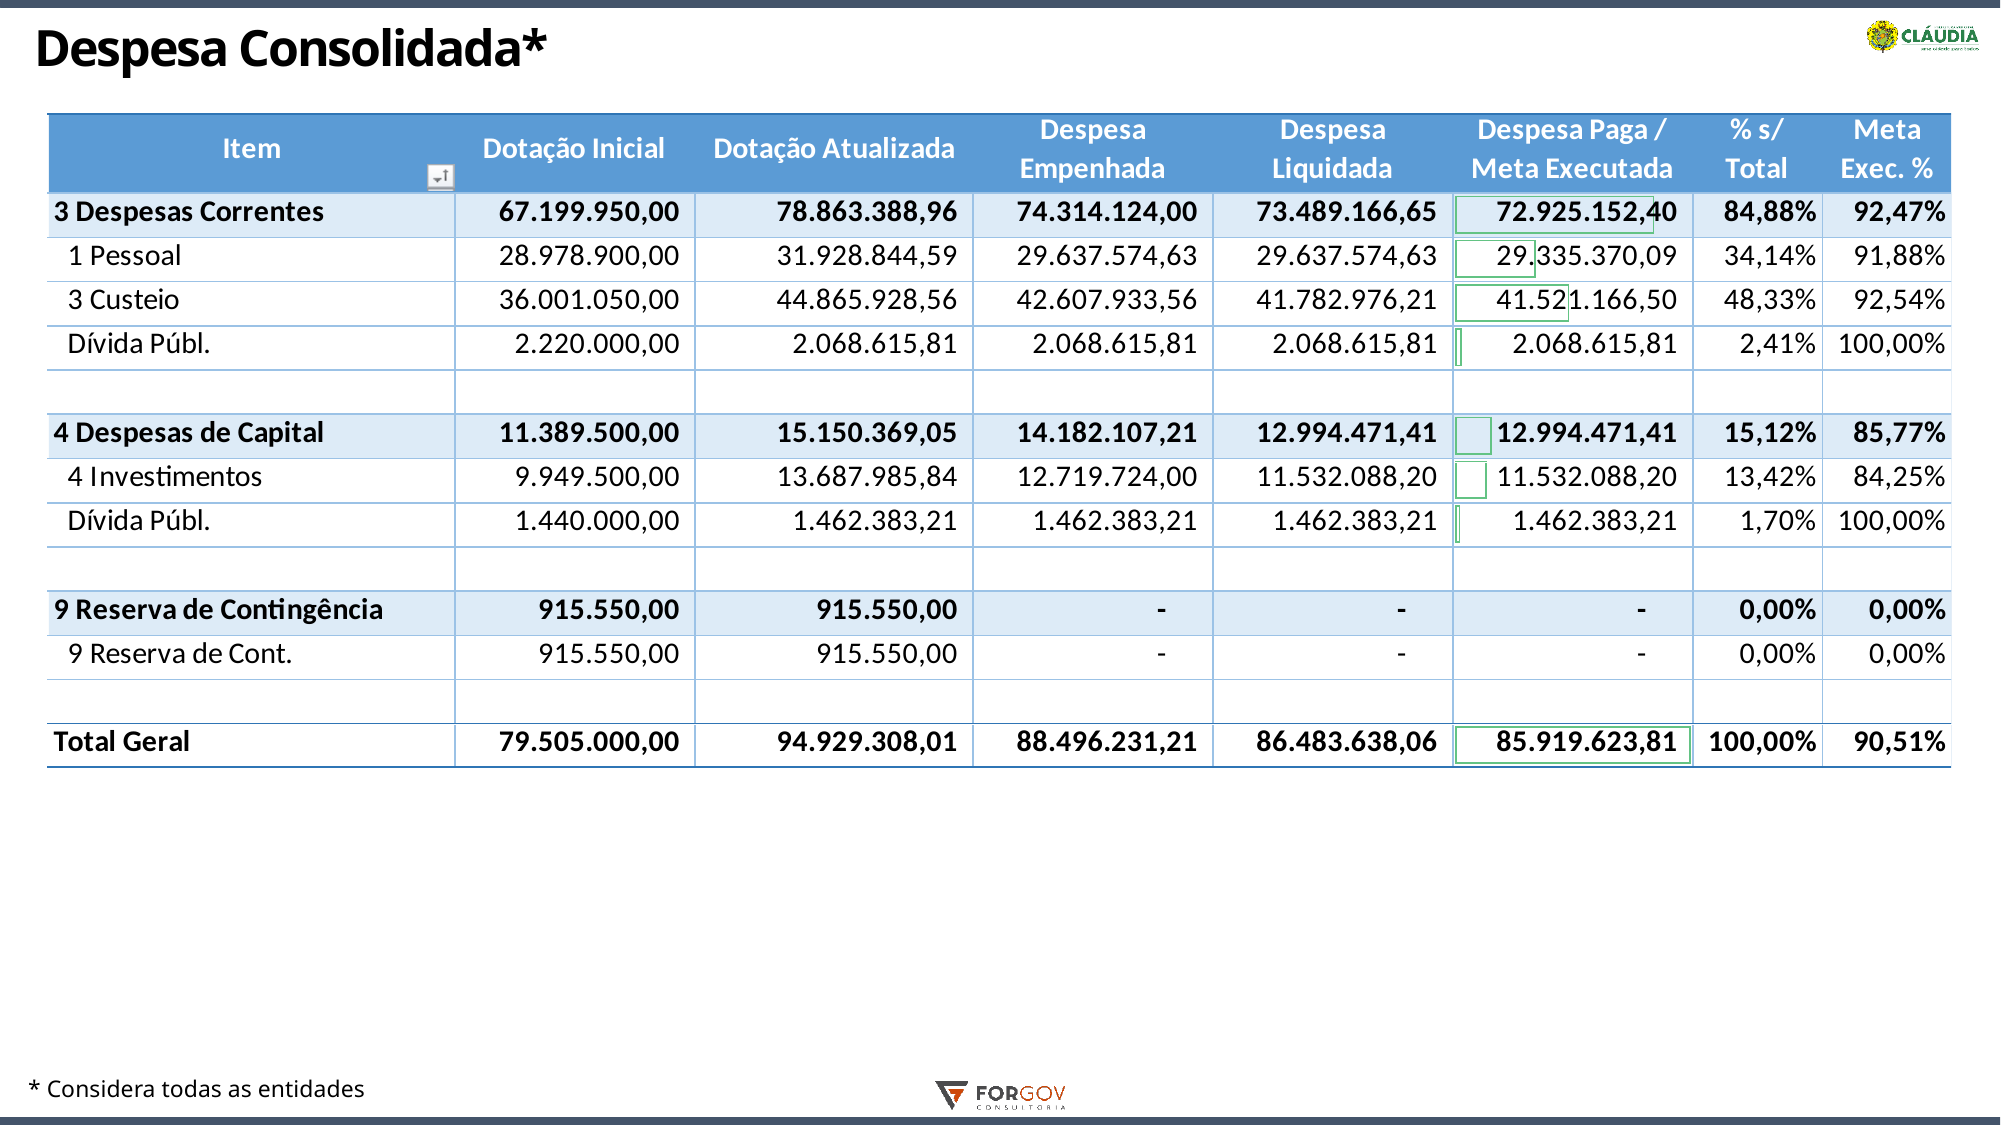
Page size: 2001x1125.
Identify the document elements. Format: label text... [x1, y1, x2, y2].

picture [935, 1081, 1065, 1110]
text_box * Considera todas as entidades [13, 1067, 381, 1110]
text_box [46, 113, 1954, 770]
title Despesa Consolidada* [19, 15, 1981, 79]
